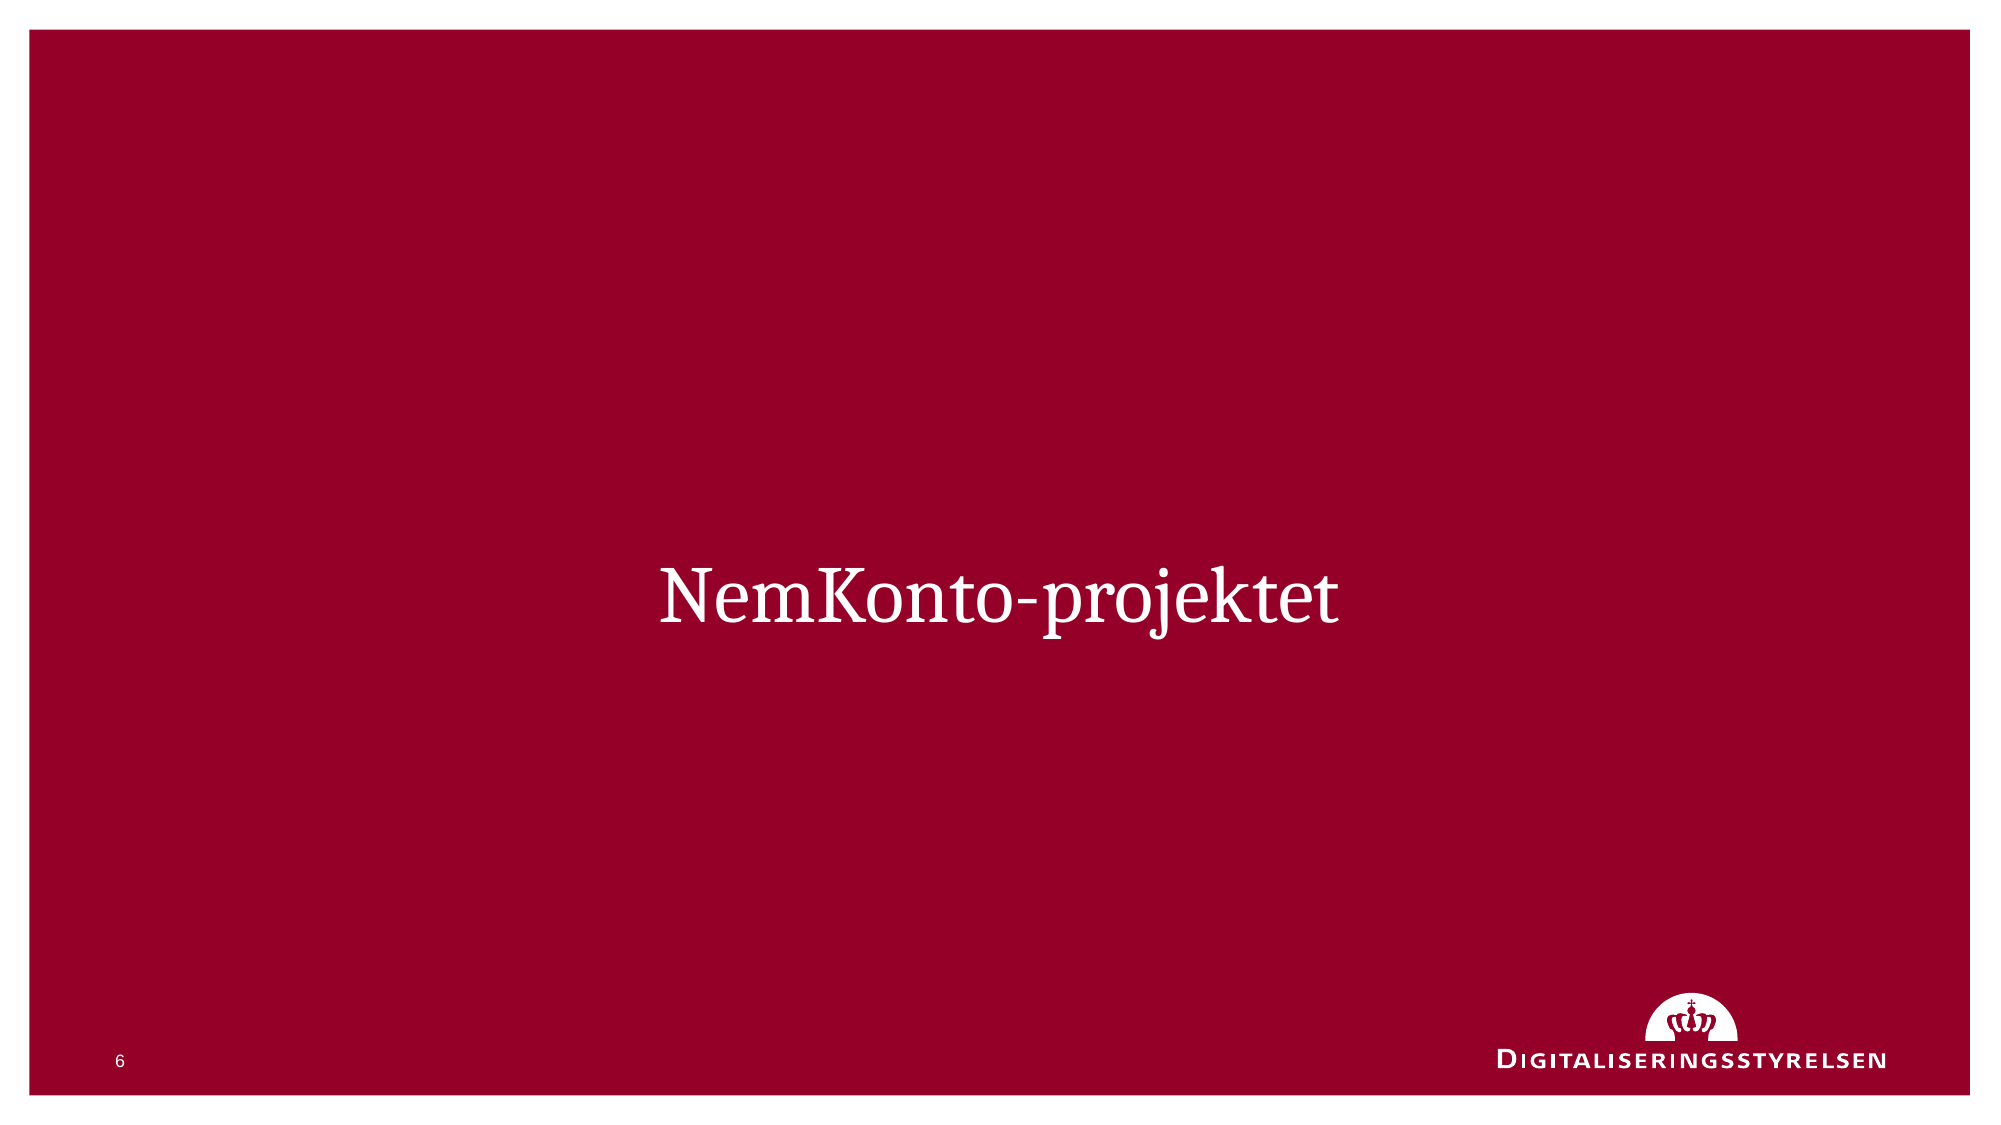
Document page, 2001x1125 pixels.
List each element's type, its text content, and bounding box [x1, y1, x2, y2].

title NemKonto-projektet [115, 222, 1885, 972]
